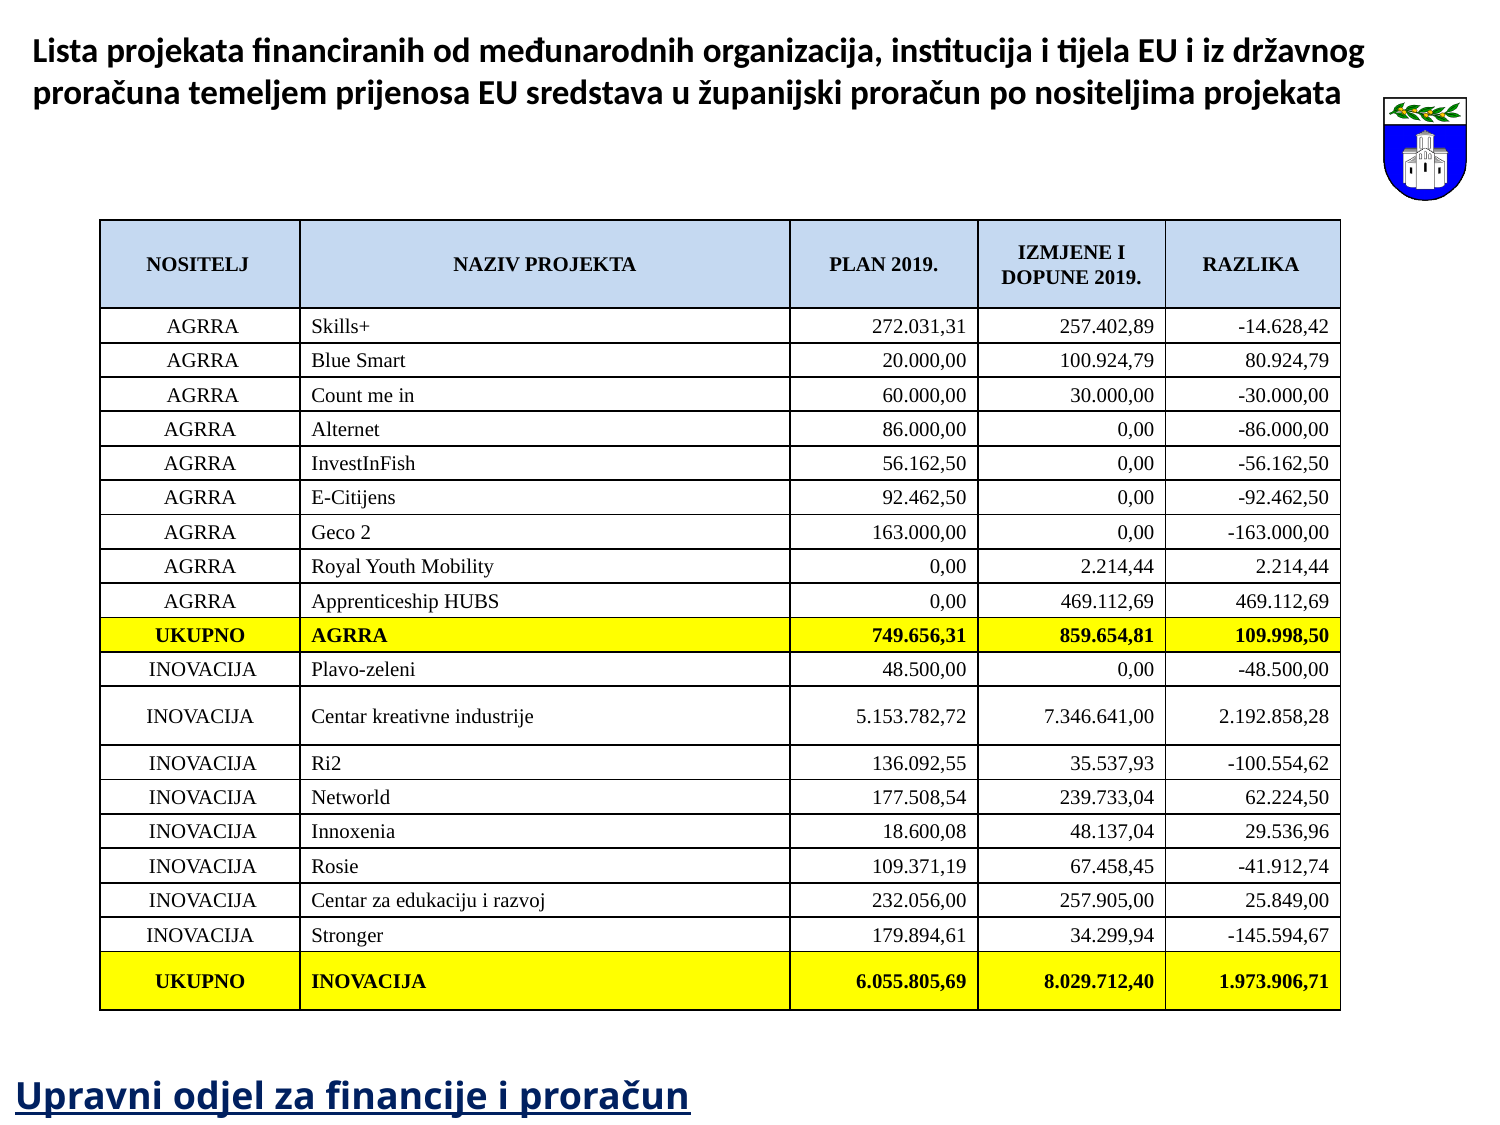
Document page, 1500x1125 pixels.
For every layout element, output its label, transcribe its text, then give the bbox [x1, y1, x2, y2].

table_cell AGRRA [101, 344, 299, 376]
table_cell INOVACIJA [101, 746, 299, 779]
table_cell Innoxenia [301, 815, 789, 847]
table_cell 177.508,54 [791, 780, 977, 813]
table_cell 5.153.782,72 [791, 687, 977, 744]
table_cell Geco 2 [301, 515, 789, 548]
table_header RAZLIKA [1166, 221, 1340, 307]
table_cell 0,00 [791, 550, 977, 582]
table_cell 136.092,55 [791, 746, 977, 779]
table_cell 109.371,19 [791, 849, 977, 882]
table_cell 2.214,44 [1166, 550, 1340, 582]
text_box Upravni odjel za financije i proračun Zadarske županije [0, 1064, 798, 1125]
table_cell 80.924,79 [1166, 344, 1340, 376]
table_cell Rosie [301, 849, 789, 882]
table_cell 0,00 [979, 481, 1165, 514]
table_cell 62.224,50 [1166, 780, 1340, 813]
table_cell 34.299,94 [979, 918, 1165, 951]
table_cell 20.000,00 [791, 344, 977, 376]
table_cell 2.214,44 [979, 550, 1165, 582]
table_cell Skills+ [301, 309, 789, 342]
table_cell Blue Smart [301, 344, 789, 376]
table_cell 469.112,69 [979, 584, 1165, 617]
table_cell AGRRA [101, 515, 299, 548]
table_header IZMJENE I DOPUNE 2019. [979, 221, 1165, 307]
table_cell 179.894,61 [791, 918, 977, 951]
table_cell 60.000,00 [791, 378, 977, 410]
table_cell INOVACIJA [101, 884, 299, 916]
table_cell 0,00 [979, 653, 1165, 685]
table_cell Apprenticeship HUBS [301, 584, 789, 617]
table_cell INOVACIJA [101, 849, 299, 882]
table_header NAZIV PROJEKTA [301, 221, 789, 307]
table_cell INOVACIJA [301, 952, 789, 1009]
table_cell INOVACIJA [101, 687, 299, 744]
table_cell AGRRA [101, 447, 299, 479]
table_cell AGRRA [101, 584, 299, 617]
table_cell -145.594,67 [1166, 918, 1340, 951]
table_cell 272.031,31 [791, 309, 977, 342]
table_cell Plavo-zeleni [301, 653, 789, 685]
table_cell 1.973.906,71 [1166, 952, 1340, 1009]
table_cell UKUPNO [101, 618, 299, 651]
table_cell Count me in [301, 378, 789, 410]
table_cell 0,00 [979, 447, 1165, 479]
table_cell E-Citijens [301, 481, 789, 514]
table_cell -163.000,00 [1166, 515, 1340, 548]
table_cell Centar kreativne industrije [301, 687, 789, 744]
table_header PLAN 2019. [791, 221, 977, 307]
table_cell Stronger [301, 918, 789, 951]
table_cell 35.537,93 [979, 746, 1165, 779]
table_cell AGRRA [101, 412, 299, 445]
table_cell 29.536,96 [1166, 815, 1340, 847]
table_cell Royal Youth Mobility [301, 550, 789, 582]
table_cell AGRRA [101, 481, 299, 514]
table_cell 859.654,81 [979, 618, 1165, 651]
table_cell 8.029.712,40 [979, 952, 1165, 1009]
table_cell UKUPNO [101, 952, 299, 1009]
table_cell 56.162,50 [791, 447, 977, 479]
table_cell Alternet [301, 412, 789, 445]
table_header NOSITELJ [101, 221, 299, 307]
table_cell 86.000,00 [791, 412, 977, 445]
table_cell INOVACIJA [101, 918, 299, 951]
table_cell 6.055.805,69 [791, 952, 977, 1009]
picture [1383, 96, 1467, 202]
title Lista projekata financiranih od međunarodnih organizacija, institucija i tijela EU i iz državnog proračuna temeljem prijenosa EU sredstava u županijski proračun po nositeljima projekata [17, 0, 1402, 140]
table_cell 100.924,79 [979, 344, 1165, 376]
table_cell 109.998,50 [1166, 618, 1340, 651]
table_cell 18.600,08 [791, 815, 977, 847]
table_cell -100.554,62 [1166, 746, 1340, 779]
table_cell 163.000,00 [791, 515, 977, 548]
table_cell 749.656,31 [791, 618, 977, 651]
table_cell 257.402,89 [979, 309, 1165, 342]
table_cell 2.192.858,28 [1166, 687, 1340, 744]
table_cell 48.500,00 [791, 653, 977, 685]
table_cell 469.112,69 [1166, 584, 1340, 617]
table_cell Ri2 [301, 746, 789, 779]
table_cell 25.849,00 [1166, 884, 1340, 916]
table_cell -14.628,42 [1166, 309, 1340, 342]
table_cell -30.000,00 [1166, 378, 1340, 410]
table_cell Centar za edukaciju i razvoj [301, 884, 789, 916]
table_cell -48.500,00 [1166, 653, 1340, 685]
table_cell INOVACIJA [101, 815, 299, 847]
table_cell -41.912,74 [1166, 849, 1340, 882]
table_cell 92.462,50 [791, 481, 977, 514]
table_cell -86.000,00 [1166, 412, 1340, 445]
table_cell 7.346.641,00 [979, 687, 1165, 744]
table_cell 67.458,45 [979, 849, 1165, 882]
table_cell -92.462,50 [1166, 481, 1340, 514]
table_cell AGRRA [101, 550, 299, 582]
table_cell INOVACIJA [101, 653, 299, 685]
table_cell 30.000,00 [979, 378, 1165, 410]
table_cell 232.056,00 [791, 884, 977, 916]
table_cell Networld [301, 780, 789, 813]
table_cell 257.905,00 [979, 884, 1165, 916]
table_cell 0,00 [979, 515, 1165, 548]
table_cell 239.733,04 [979, 780, 1165, 813]
table_cell AGRRA [101, 378, 299, 410]
table_cell InvestInFish [301, 447, 789, 479]
table_cell AGRRA [101, 309, 299, 342]
table_cell 48.137,04 [979, 815, 1165, 847]
table_cell INOVACIJA [101, 780, 299, 813]
table_cell -56.162,50 [1166, 447, 1340, 479]
table_cell AGRRA [301, 618, 789, 651]
table_cell 0,00 [979, 412, 1165, 445]
table_cell 0,00 [791, 584, 977, 617]
